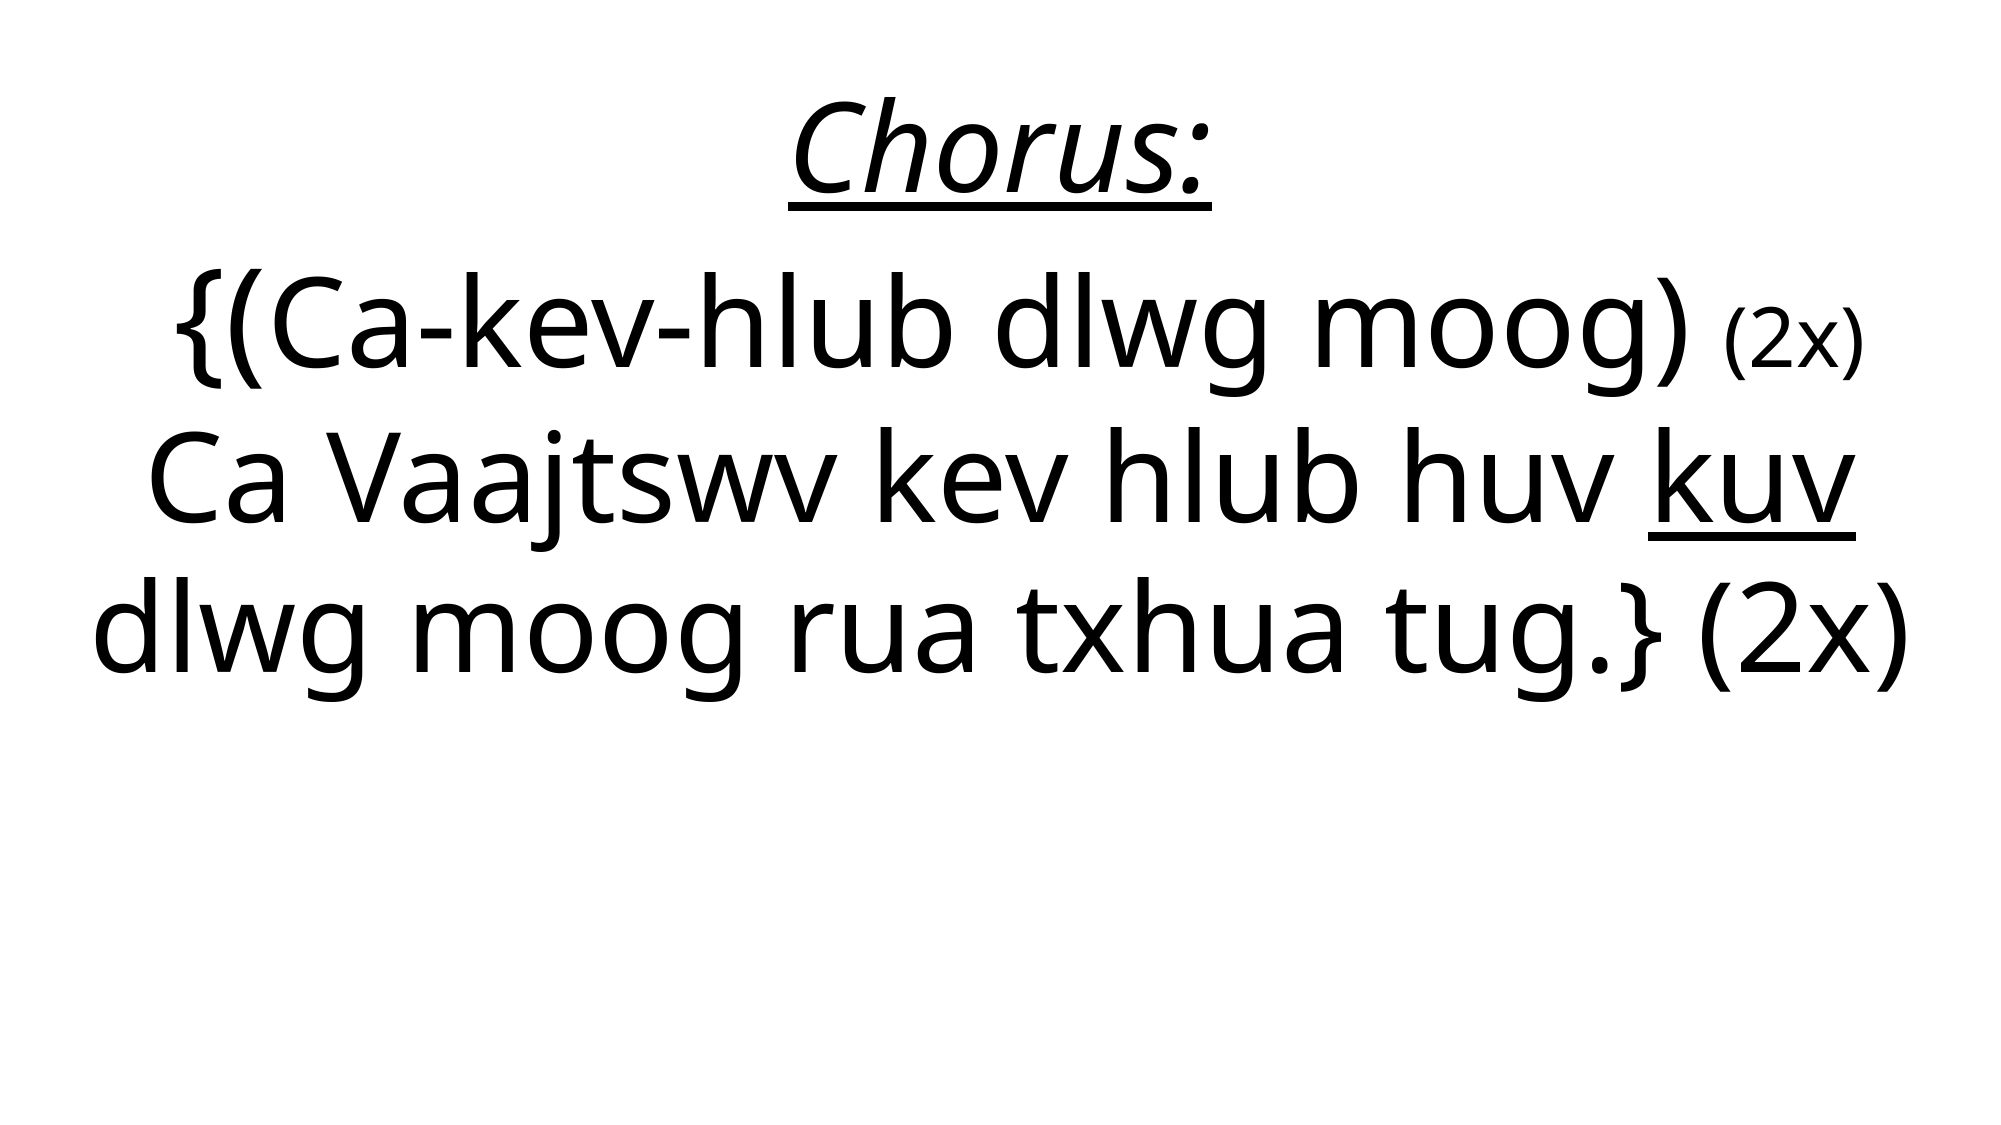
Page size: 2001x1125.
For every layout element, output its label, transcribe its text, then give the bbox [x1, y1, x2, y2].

text_box Chorus: {(Ca-kev-hlub dlwg moog) (2x) Ca Vaajtswv kev hlub huv kuv dlwg moog rua txhua tug.} (2x) [0, 60, 2000, 705]
